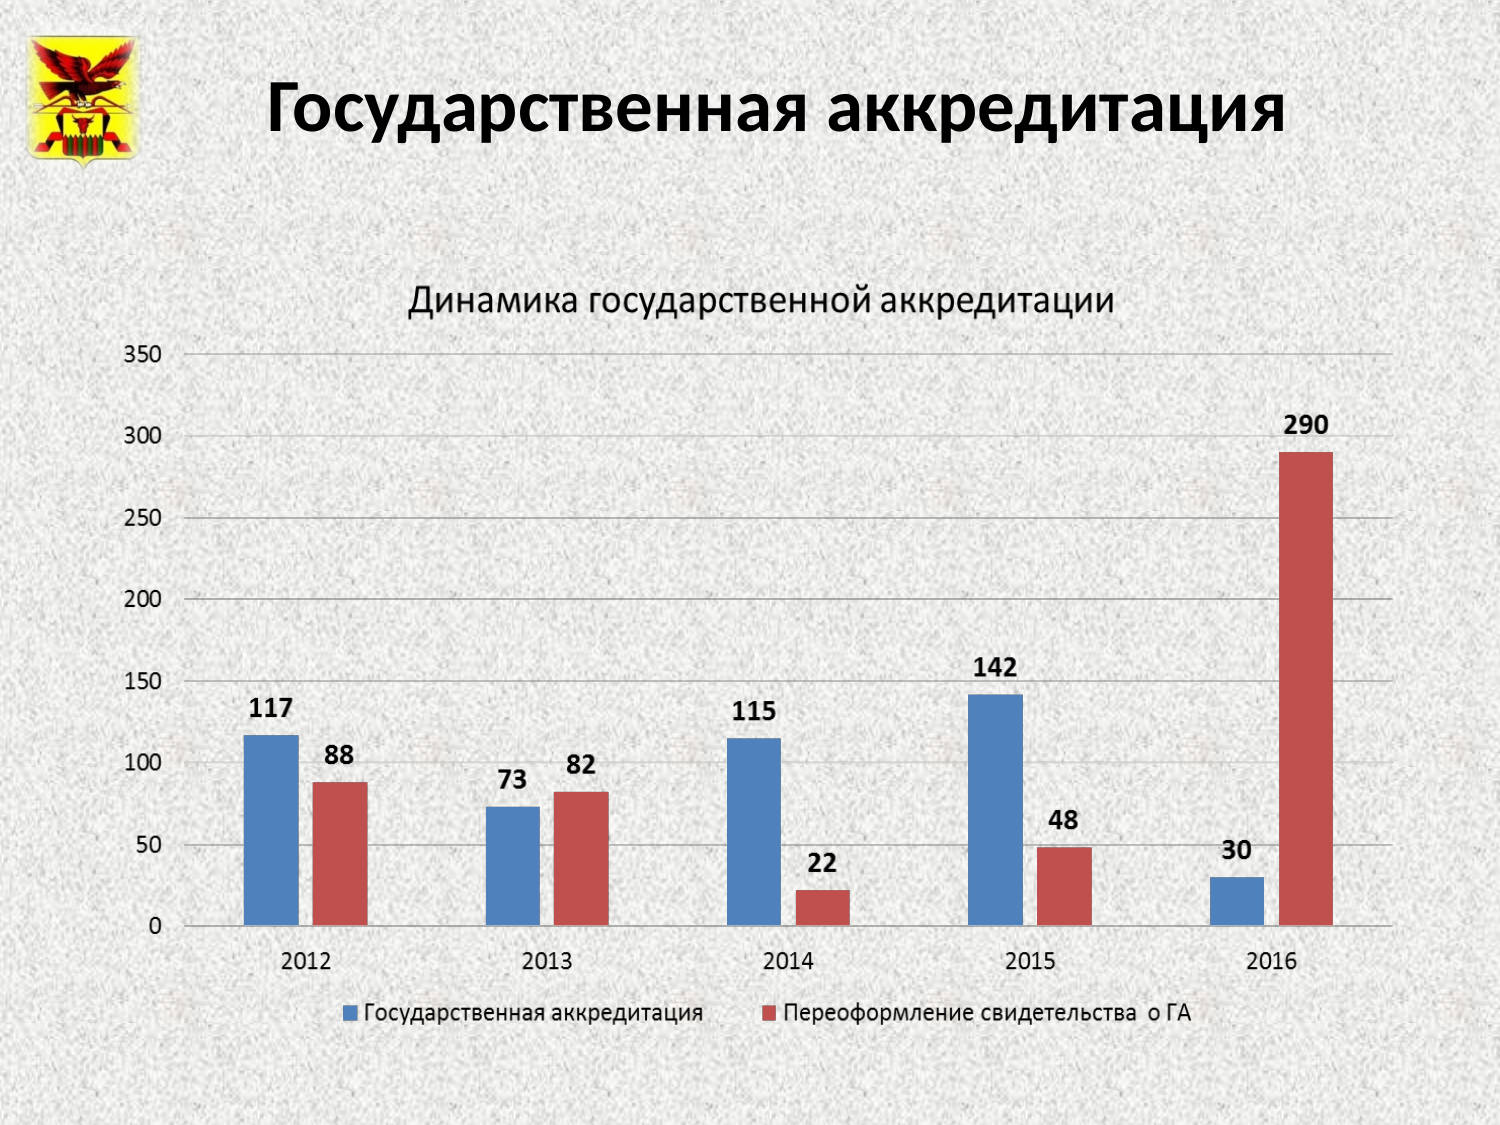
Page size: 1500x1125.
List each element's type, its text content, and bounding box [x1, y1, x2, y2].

picture [0, 0, 1500, 1125]
title Государственная аккредитация [147, 7, 1425, 195]
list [100, 246, 1424, 1059]
